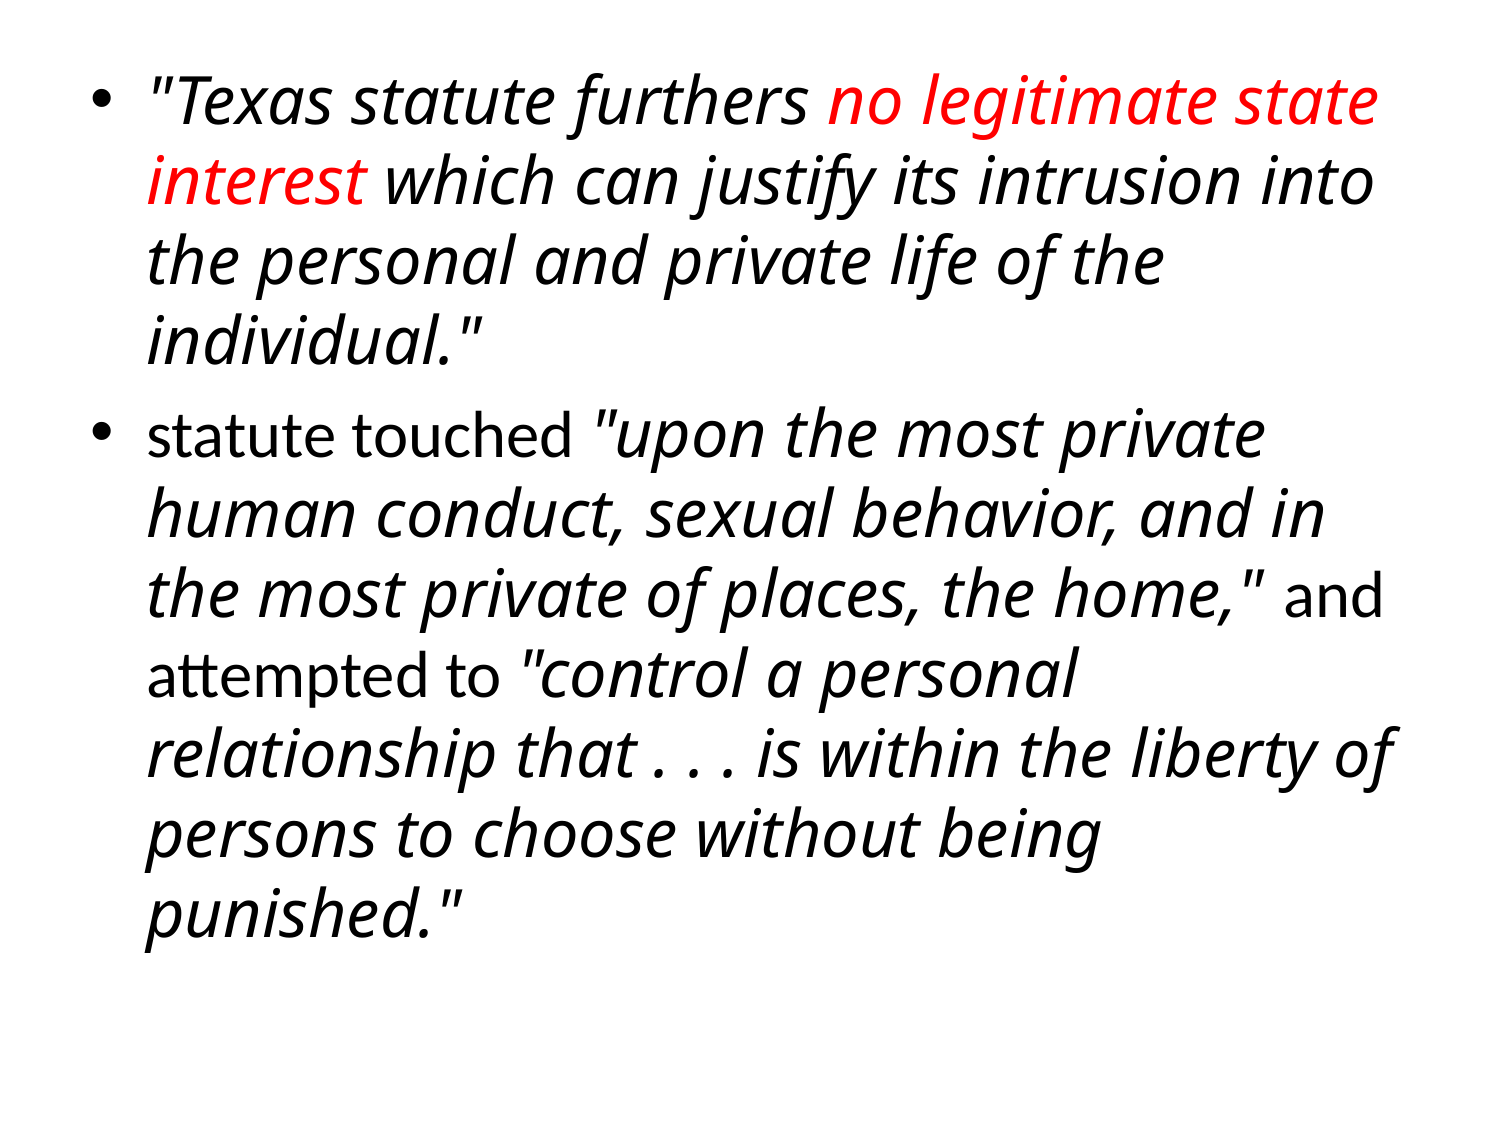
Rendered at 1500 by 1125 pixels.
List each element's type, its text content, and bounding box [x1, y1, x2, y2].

list "Texas statute furthers no legitimate state interest which can justify its intrusion into the personal and private life of the individual." statute touched "upon the most private human conduct, sexual behavior, and in the most private of places, the home," and attempted to "control a personal relationship that . . . is within the liberty of persons to choose without being punished." [75, 50, 1425, 1005]
